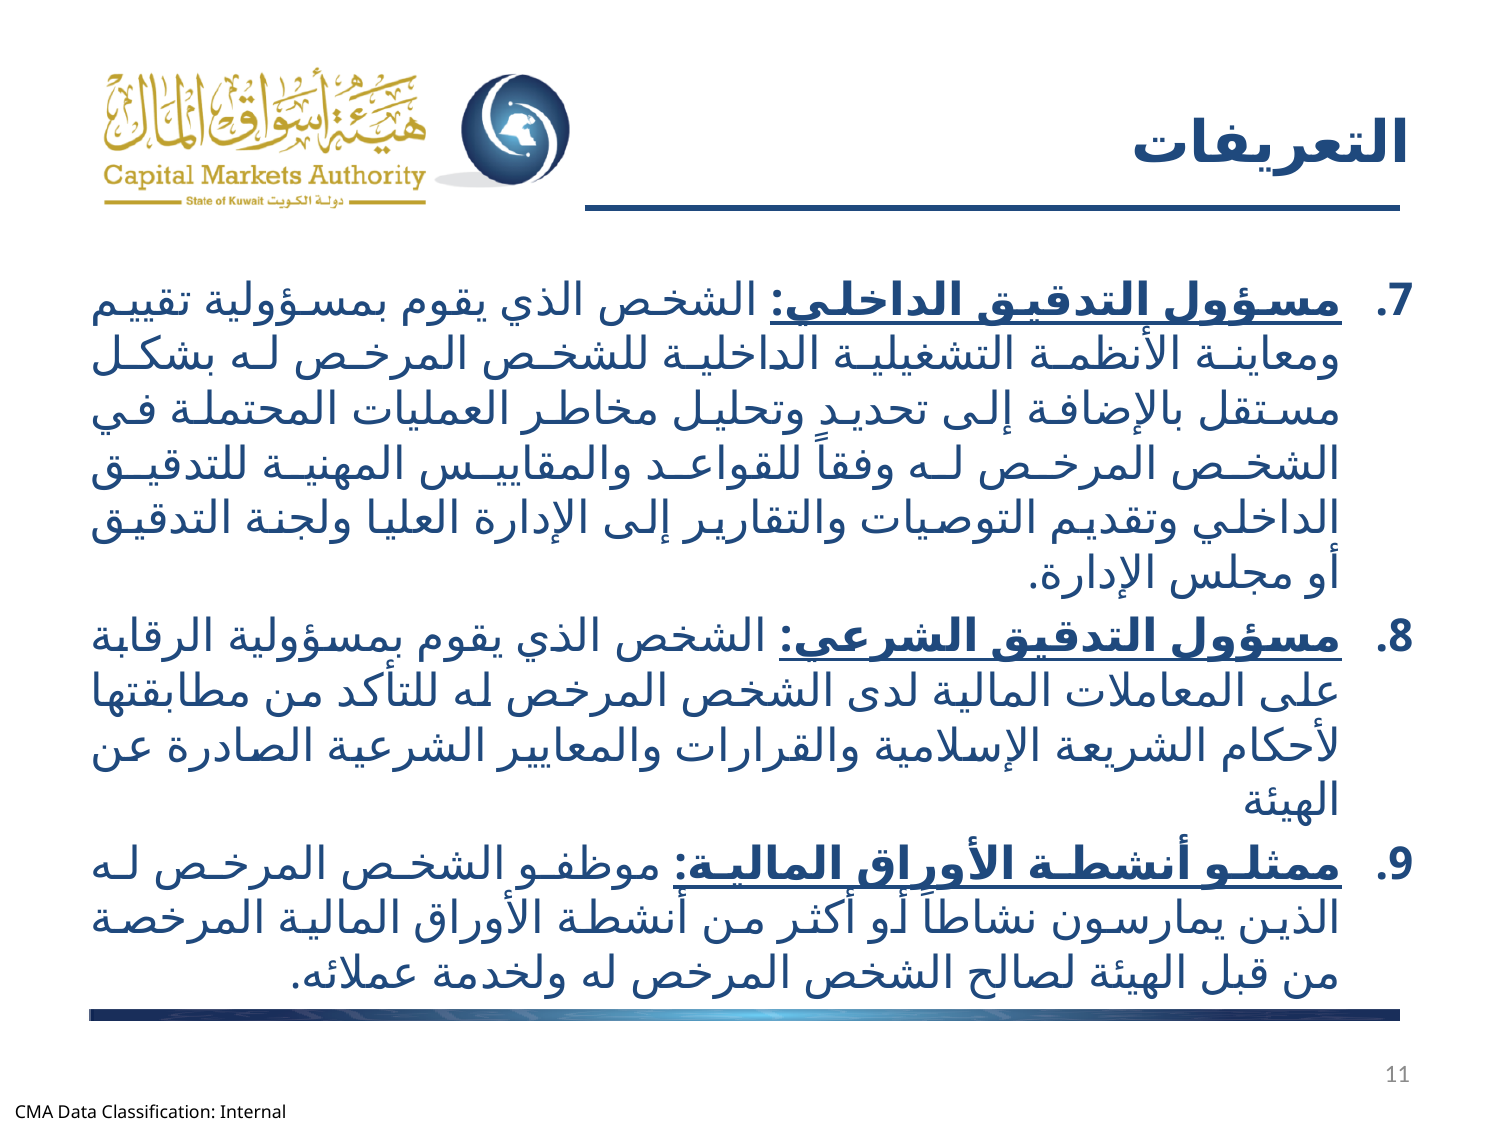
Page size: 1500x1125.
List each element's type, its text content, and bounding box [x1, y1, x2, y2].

title التعريفات [431, 45, 1425, 233]
picture [87, 1009, 1401, 1021]
picture [87, 62, 585, 213]
slide_number 11 [1074, 1042, 1425, 1103]
list مسؤول التدقيق الداخلي: الشخص الذي يقوم بمسؤولية تقييم ومعاينة الأنظمة التشغيلية الداخلية للشخص المرخص له بشكل مستقل بالإضافة إلى تحديد وتحليل مخاطر العمليات المحتملة في الشخص المرخص له وفقاً للقواعد والمقاييس المهنية للتدقيق الداخلي وتقديم التوصيات والتقارير إلى الإدارة العليا ولجنة التدقيق أو مجلس الإدارة. مسؤول التدقيق الشرعي: الشخص الذي يقوم بمسؤولية الرقابة على المعاملات المالية لدى الشخص المرخص له للتأكد من مطابقتها لأحكام الشريعة الإسلامية والقرارات والمعايير الشرعية الصادرة عن الهيئة ممثلو أنشطة الأوراق المالية: موظفو الشخص المرخص له الذين يمارسون نشاطاً أو أكثر من أنشطة الأوراق المالية المرخصة من قبل الهيئة لصالح الشخص المرخص له ولخدمة عملائه. [75, 262, 1425, 1005]
